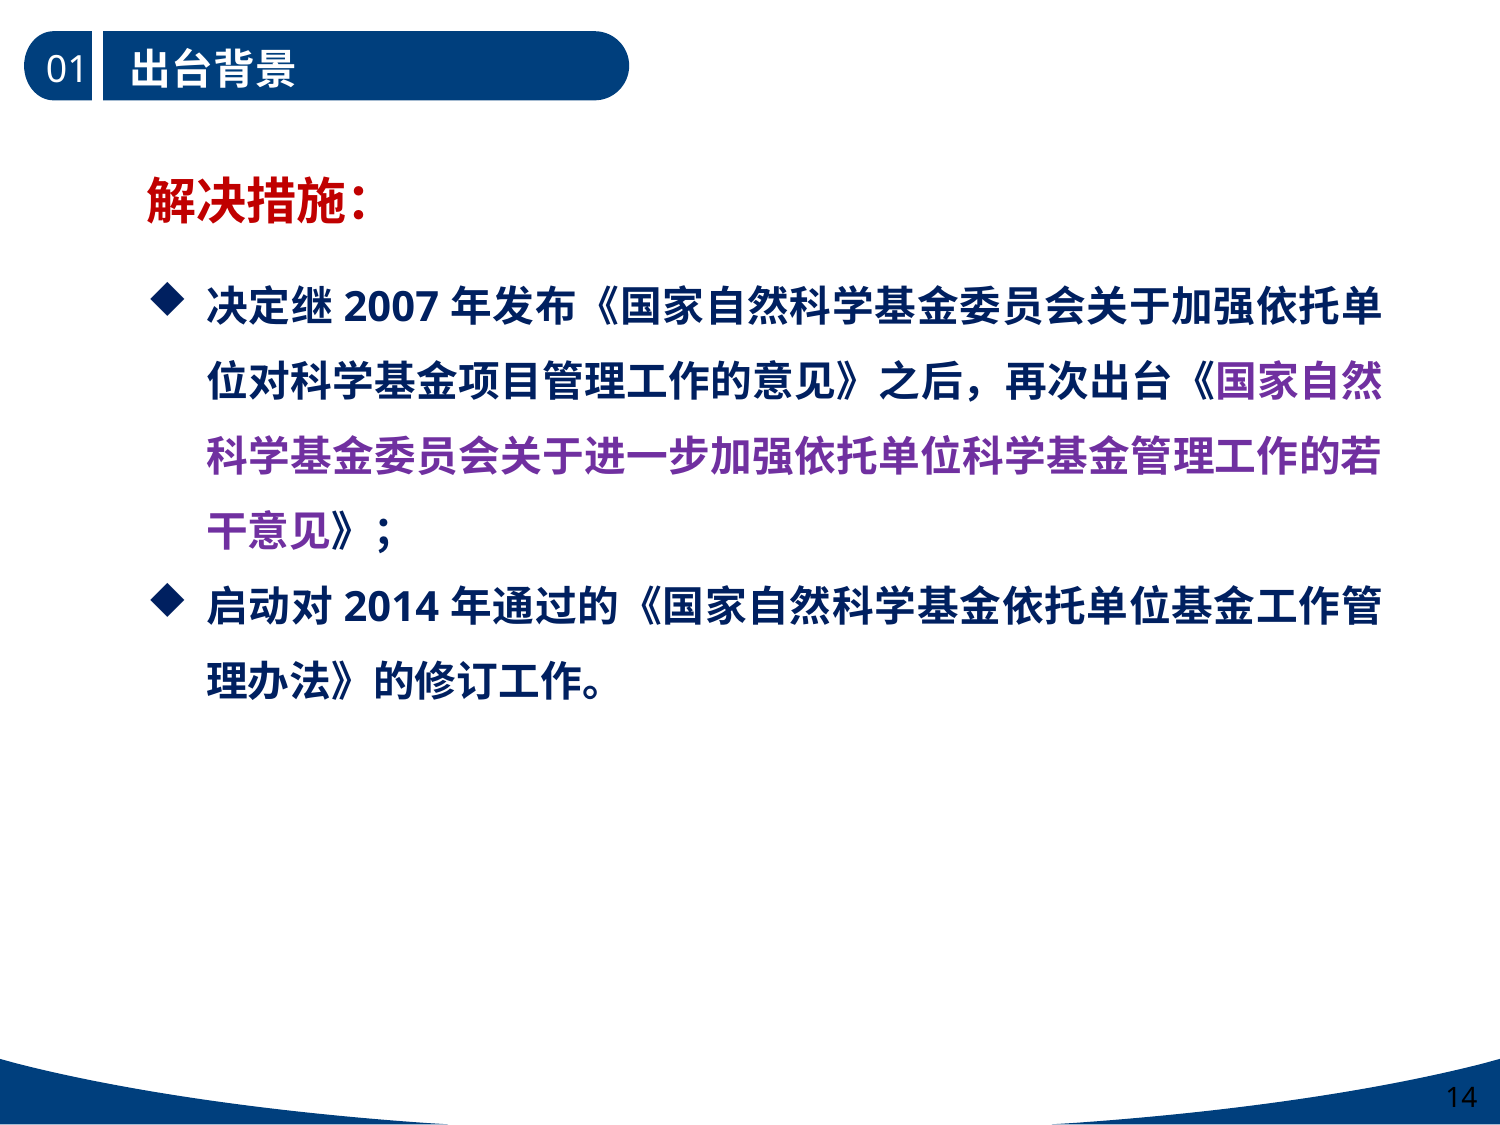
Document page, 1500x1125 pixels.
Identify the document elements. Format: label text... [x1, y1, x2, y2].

text_box [102, 30, 631, 102]
text_box 出台背景 [114, 35, 312, 101]
text_box [35, 30, 93, 37]
text_box 01 [31, 37, 104, 98]
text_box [0, 1058, 1500, 1125]
text_box [40, 98, 93, 102]
text_box [23, 41, 31, 90]
text_box 解决措施： 决定继2007年发布《国家自然科学基金委员会关于加强依托单位对科学基金项目管理工作的意见》之后，再次出台《国家自然科学基金委员会关于进一步加强依托单位科学基金管理工作的若干意见》； 启动对2014年通过的《国家自然科学基金依托单位基金工作管理办法》的修订工作。 [132, 102, 1398, 788]
